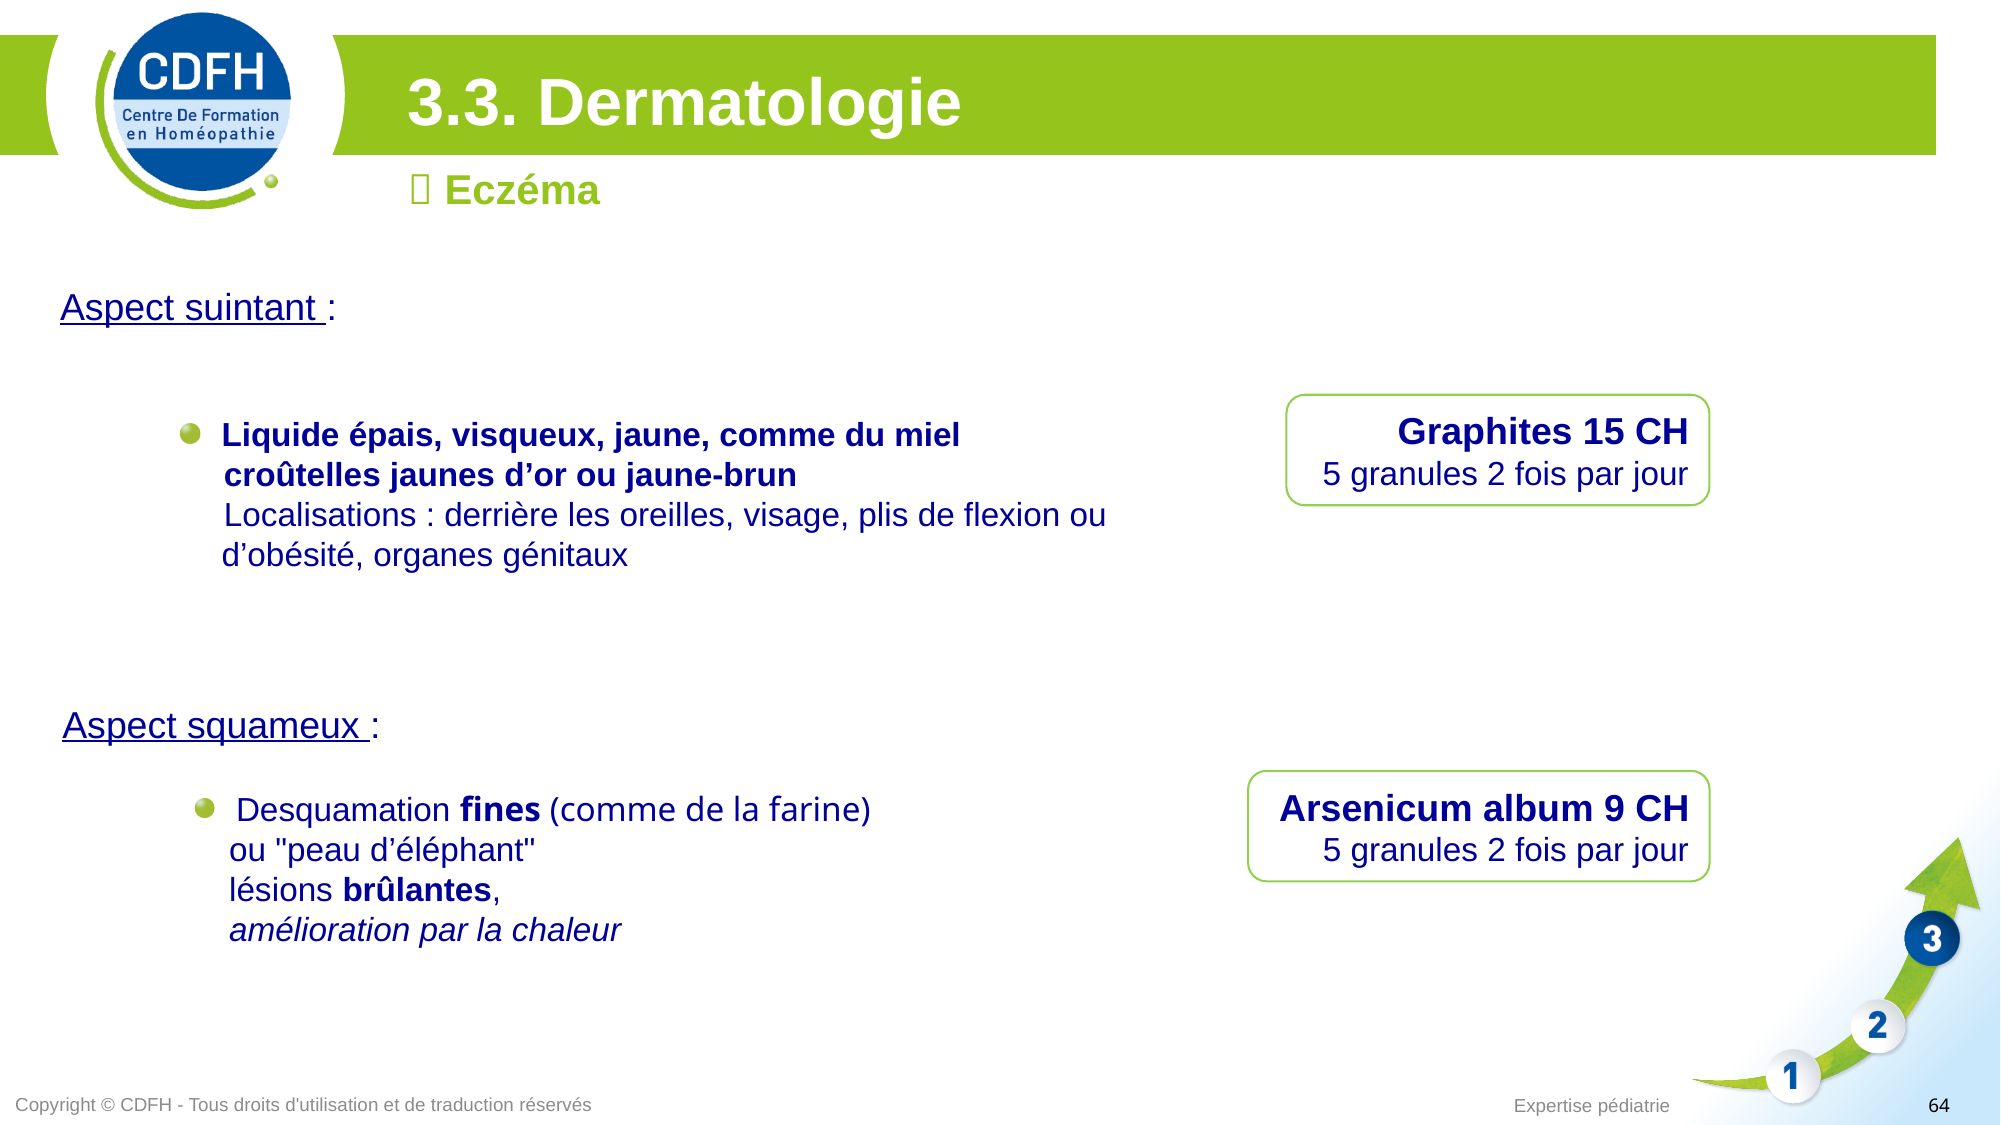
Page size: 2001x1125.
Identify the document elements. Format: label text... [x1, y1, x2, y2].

text_box Liquide épais, visqueux, jaune, comme du miel croûtelles jaunes d’or ou jaune-brun Localisations : derrière les oreilles, visage, plis de flexion ou d’obésité, organes génitaux [162, 406, 1163, 621]
text_box Desquamation fines (comme de la farine) ou "peau d’éléphant" lésions brûlantes, amélioration par la chaleur [177, 780, 1178, 995]
text_box Arsenicum album 9 CH 5 granules 2 fois par jour [1248, 770, 1710, 882]
text_box Aspect squameux : [47, 693, 396, 754]
text_box Graphites 15 CH 5 granules 2 fois par jour [1286, 394, 1710, 506]
picture [4, 0, 2001, 1125]
text_box Aspect suintant : [45, 275, 353, 336]
text_box  Eczéma [393, 155, 1075, 221]
text_box 3.3. Dermatologie [393, 51, 1721, 147]
